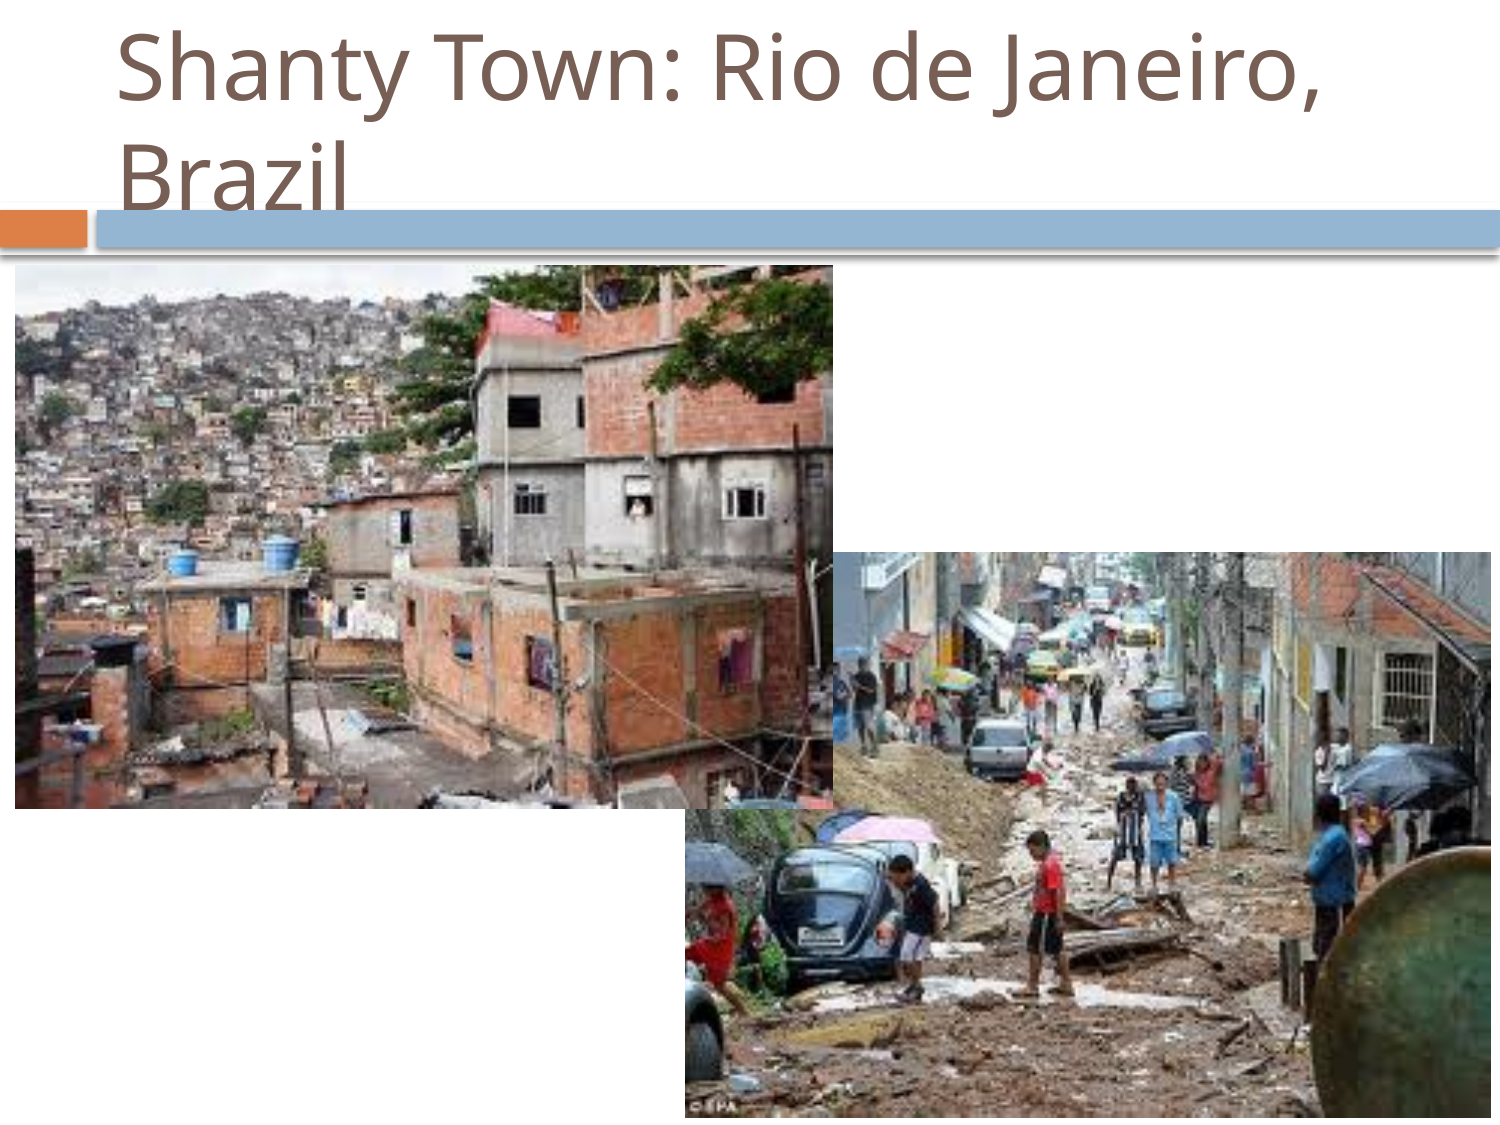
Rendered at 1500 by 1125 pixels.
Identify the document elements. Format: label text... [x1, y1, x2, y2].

picture [15, 264, 1492, 1118]
title Shanty Town: Rio de Janeiro, Brazil [100, 37, 1438, 200]
